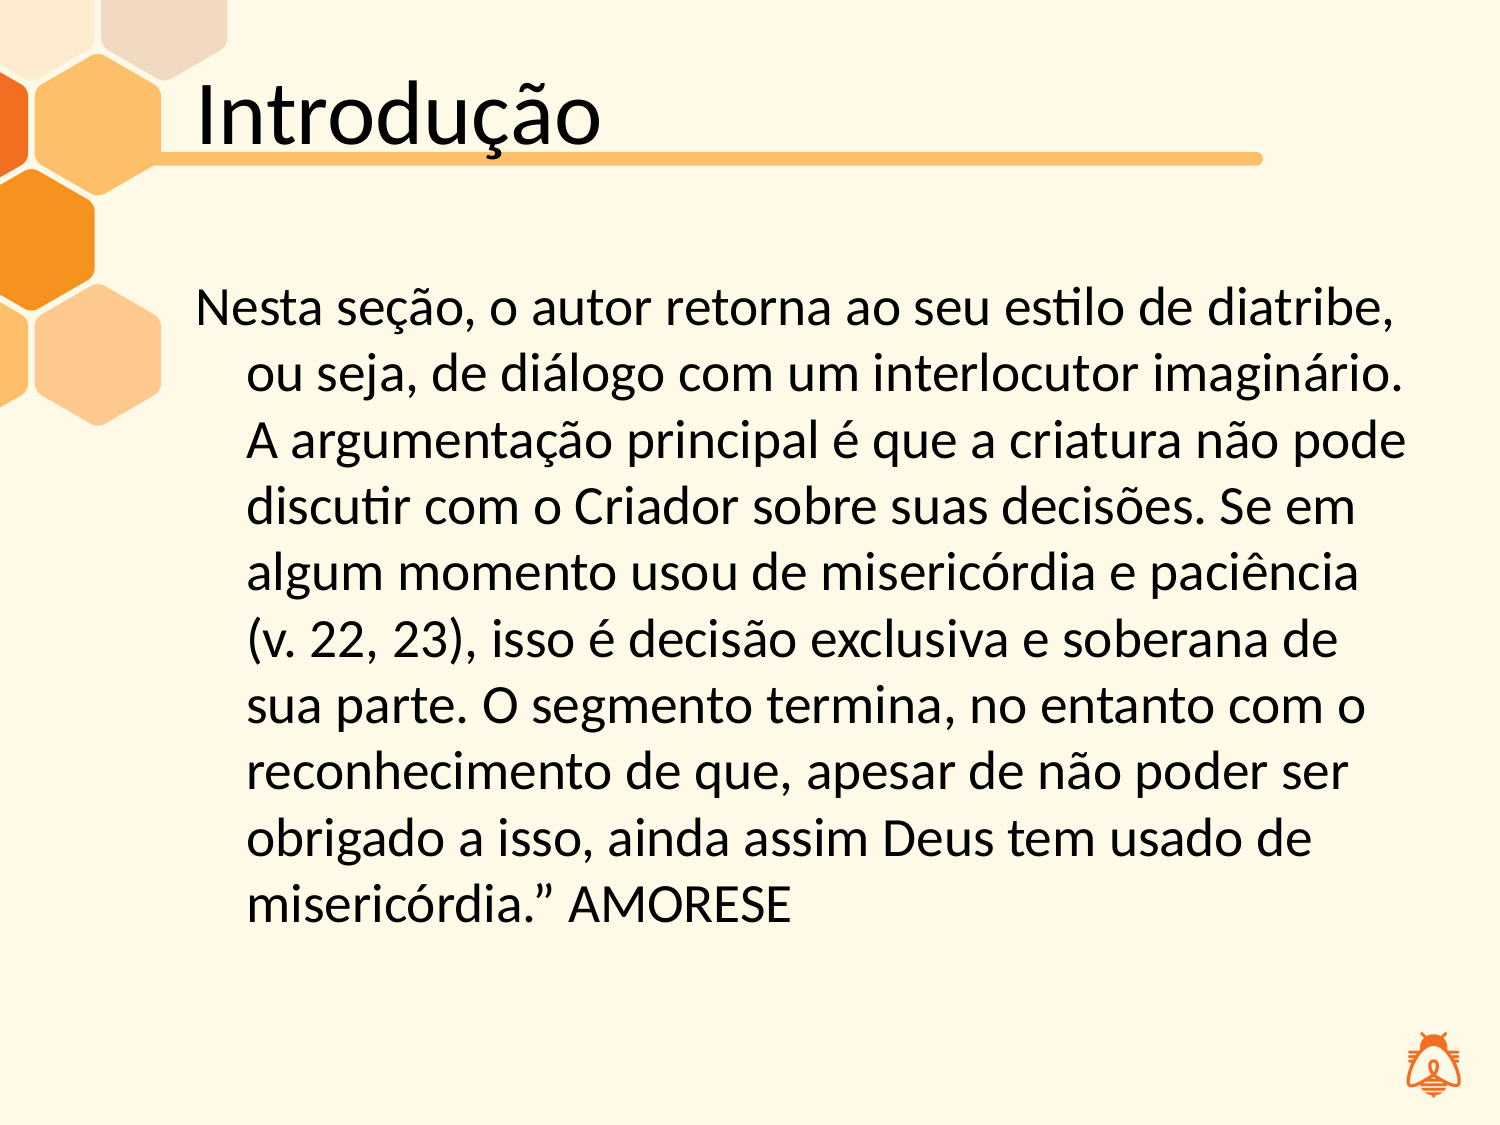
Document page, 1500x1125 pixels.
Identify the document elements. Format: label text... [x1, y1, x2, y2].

list Nesta seção, o autor retorna ao seu estilo de diatribe, ou seja, de diálogo com um interlocutor imaginário. A argumentação principal é que a criatura não pode discutir com o Criador sobre suas decisões. Se em algum momento usou de misericórdia e paciência (v. 22, 23), isso é decisão exclusiva e soberana de sua parte. O segmento termina, no entanto com o reconhecimento de que, apesar de não poder ser obrigado a isso, ainda assim Deus tem usado de misericórdia.” AMORESE [180, 262, 1425, 1005]
title Introdução [180, 14, 1425, 202]
picture [0, 0, 1500, 1125]
